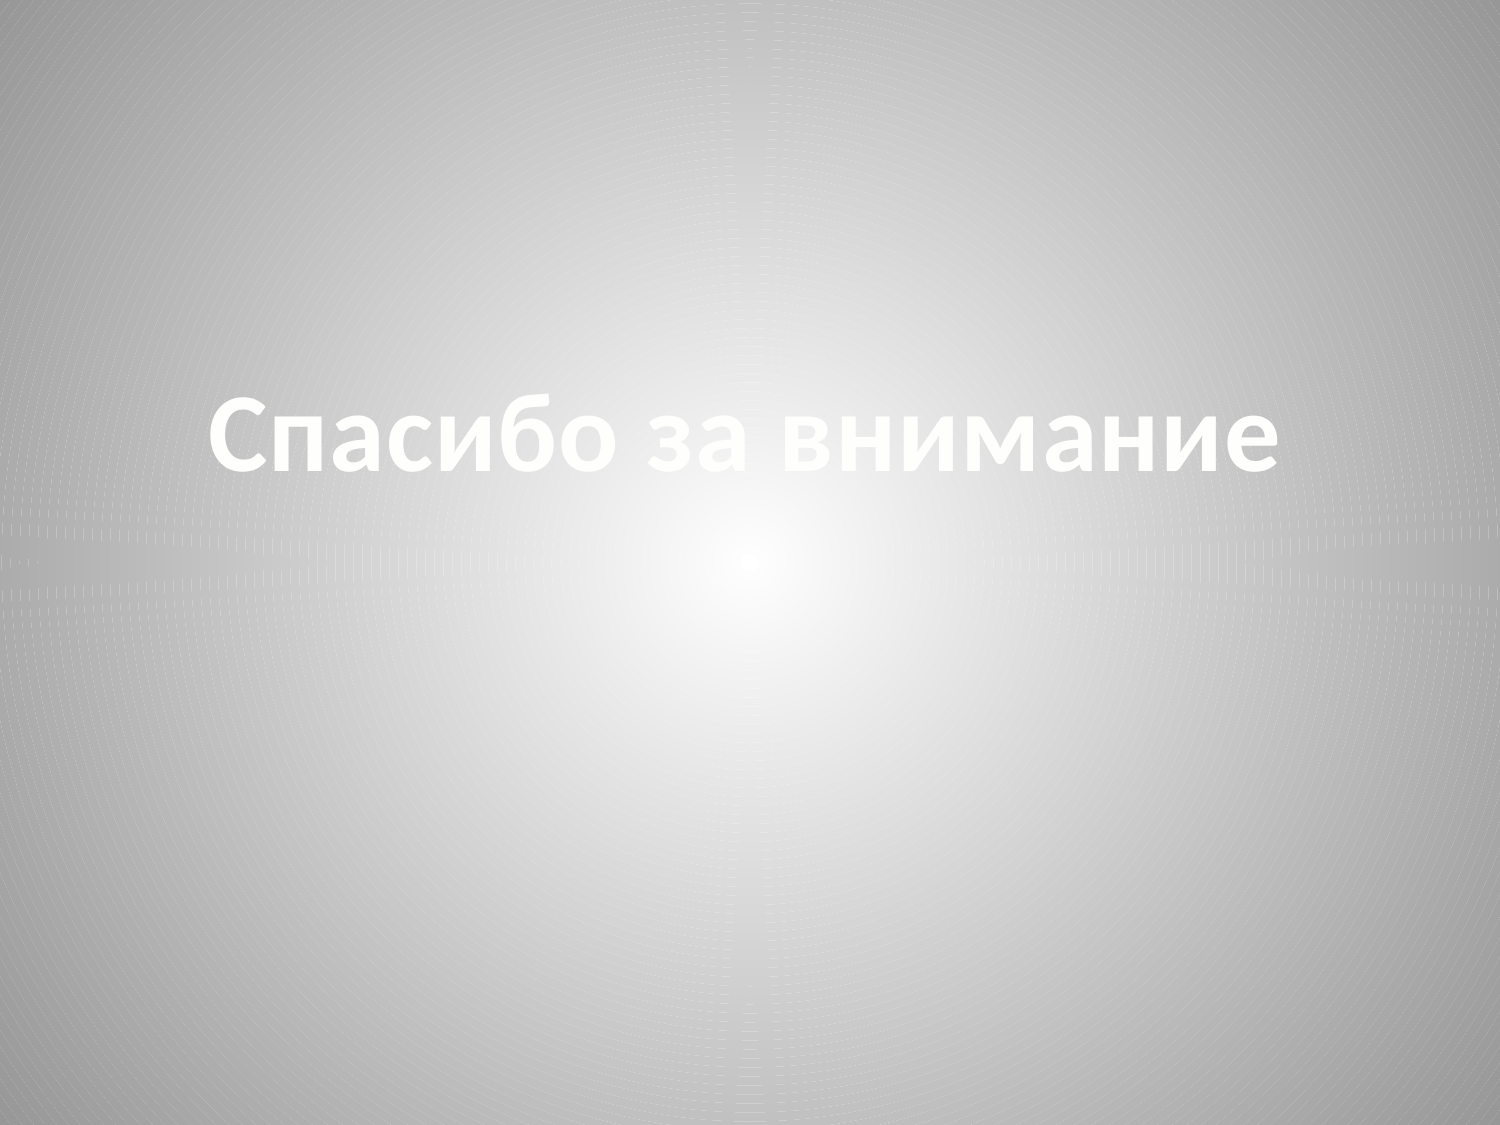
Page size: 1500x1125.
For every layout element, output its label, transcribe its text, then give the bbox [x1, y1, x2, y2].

text_box Спасибо за внимание [193, 351, 1298, 502]
